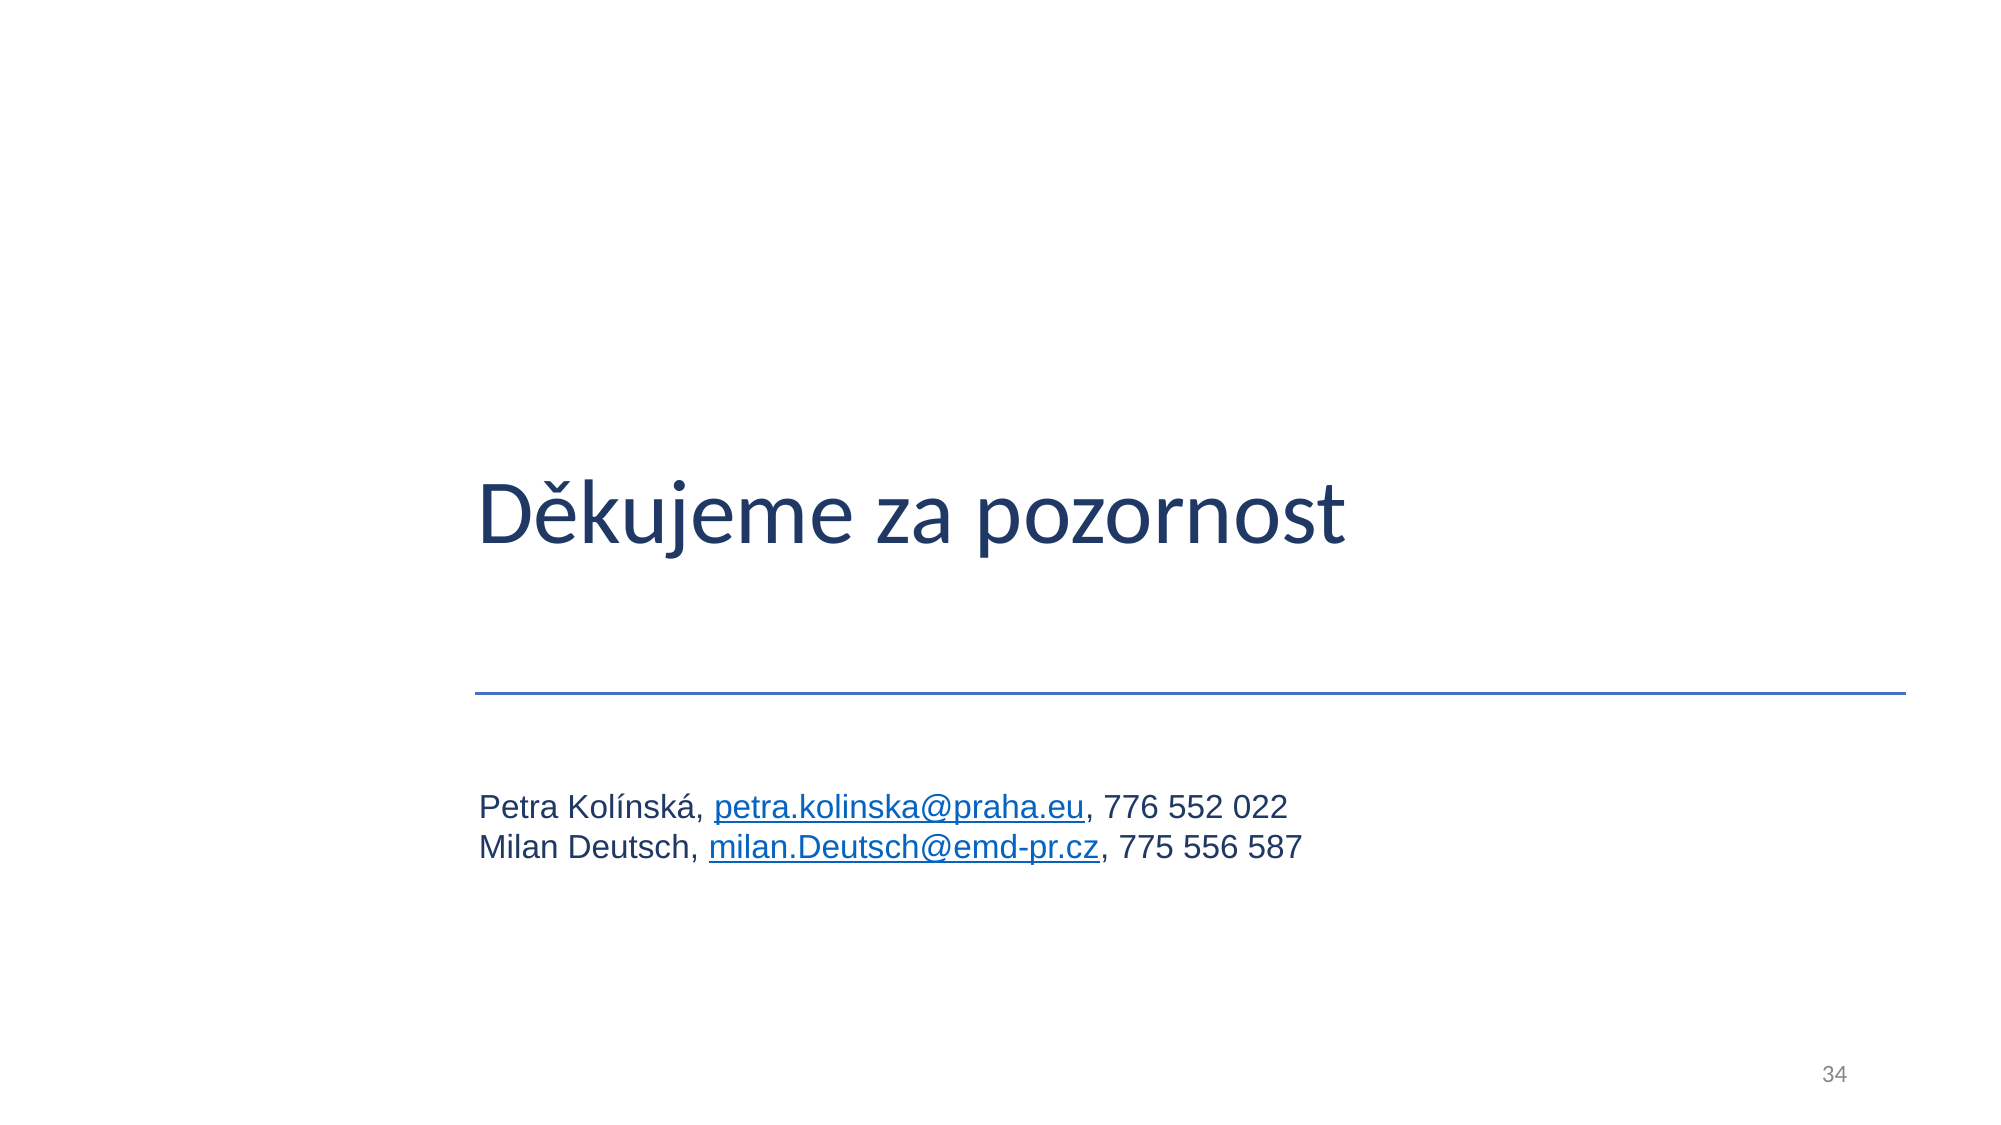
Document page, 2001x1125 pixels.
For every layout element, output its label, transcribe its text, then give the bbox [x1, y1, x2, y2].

text_box Petra Kolínská, petra.kolinska@praha.eu, 776 552 022 Milan Deutsch, milan.Deutsch@emd-pr.cz, 775 556 587 [464, 778, 1319, 873]
slide_number 34 [1412, 1042, 1863, 1103]
title Děkujeme za pozornost [462, 227, 1595, 651]
